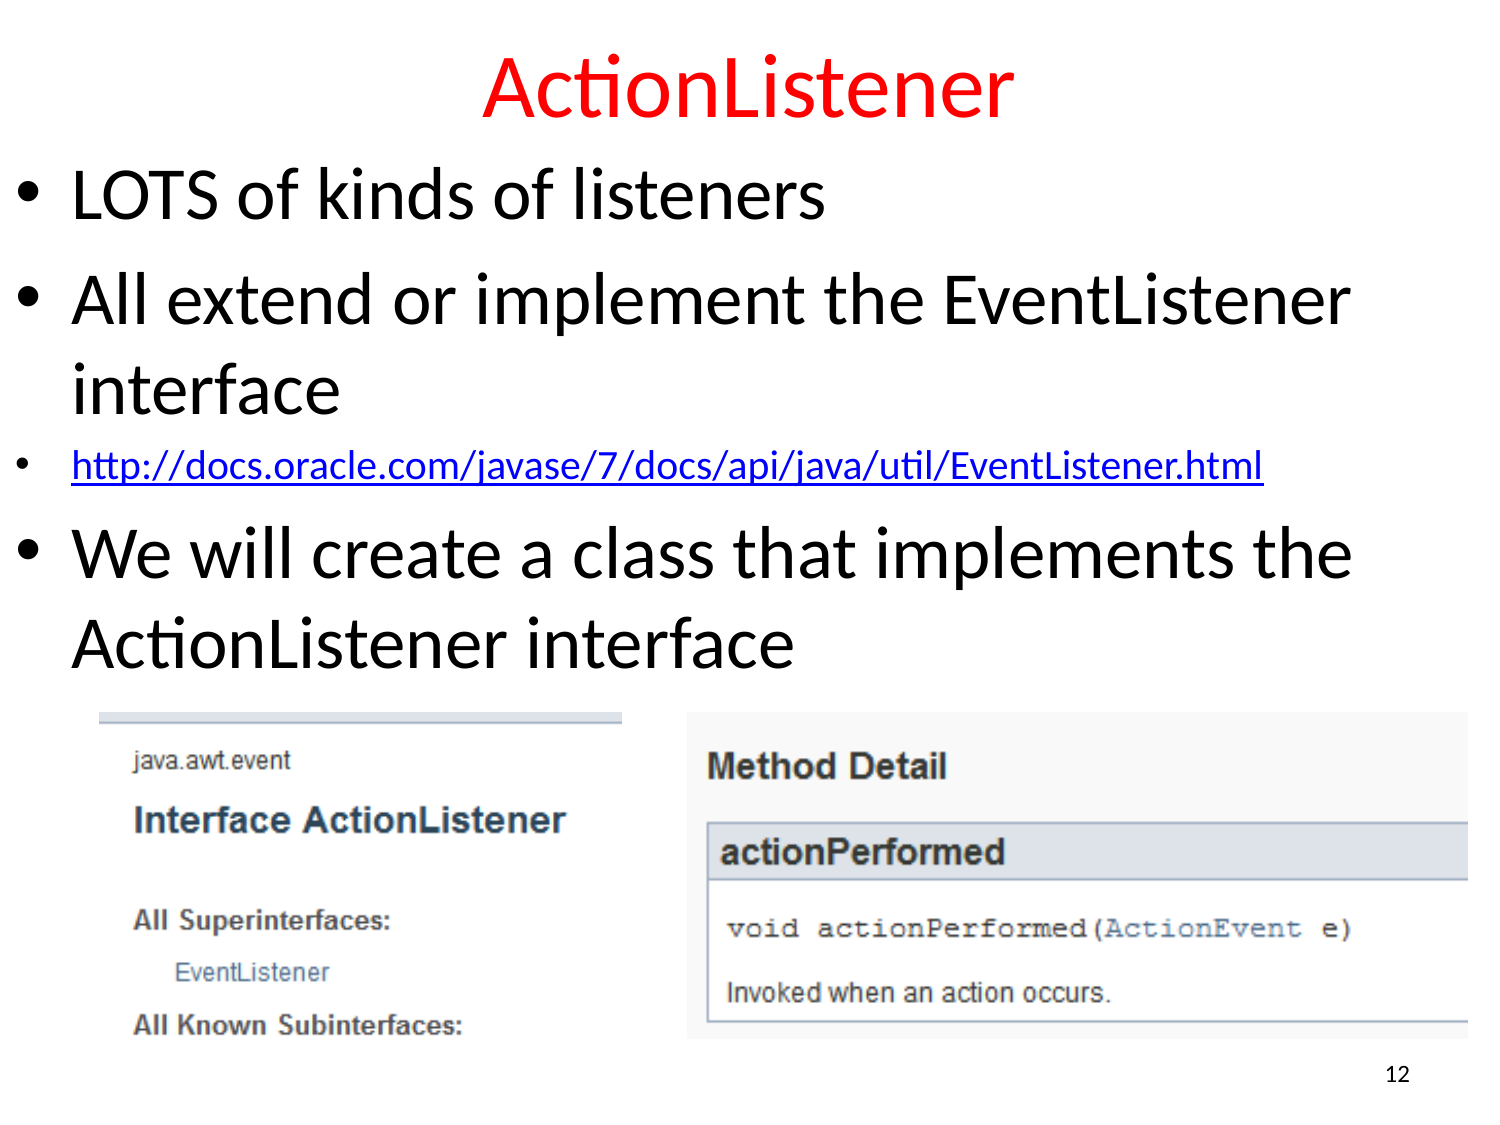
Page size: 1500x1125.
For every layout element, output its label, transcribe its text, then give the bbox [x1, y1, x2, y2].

picture [99, 712, 623, 1063]
picture [687, 712, 1468, 1039]
title ActionListener [75, 0, 1425, 137]
list LOTS of kinds of listeners All extend or implement the EventListener interface http://docs.oracle.com/javase/7/docs/api/java/util/EventListener.html We will create a class that implements the ActionListener interface [0, 137, 1425, 1000]
slide_number 12 [1074, 1047, 1425, 1103]
